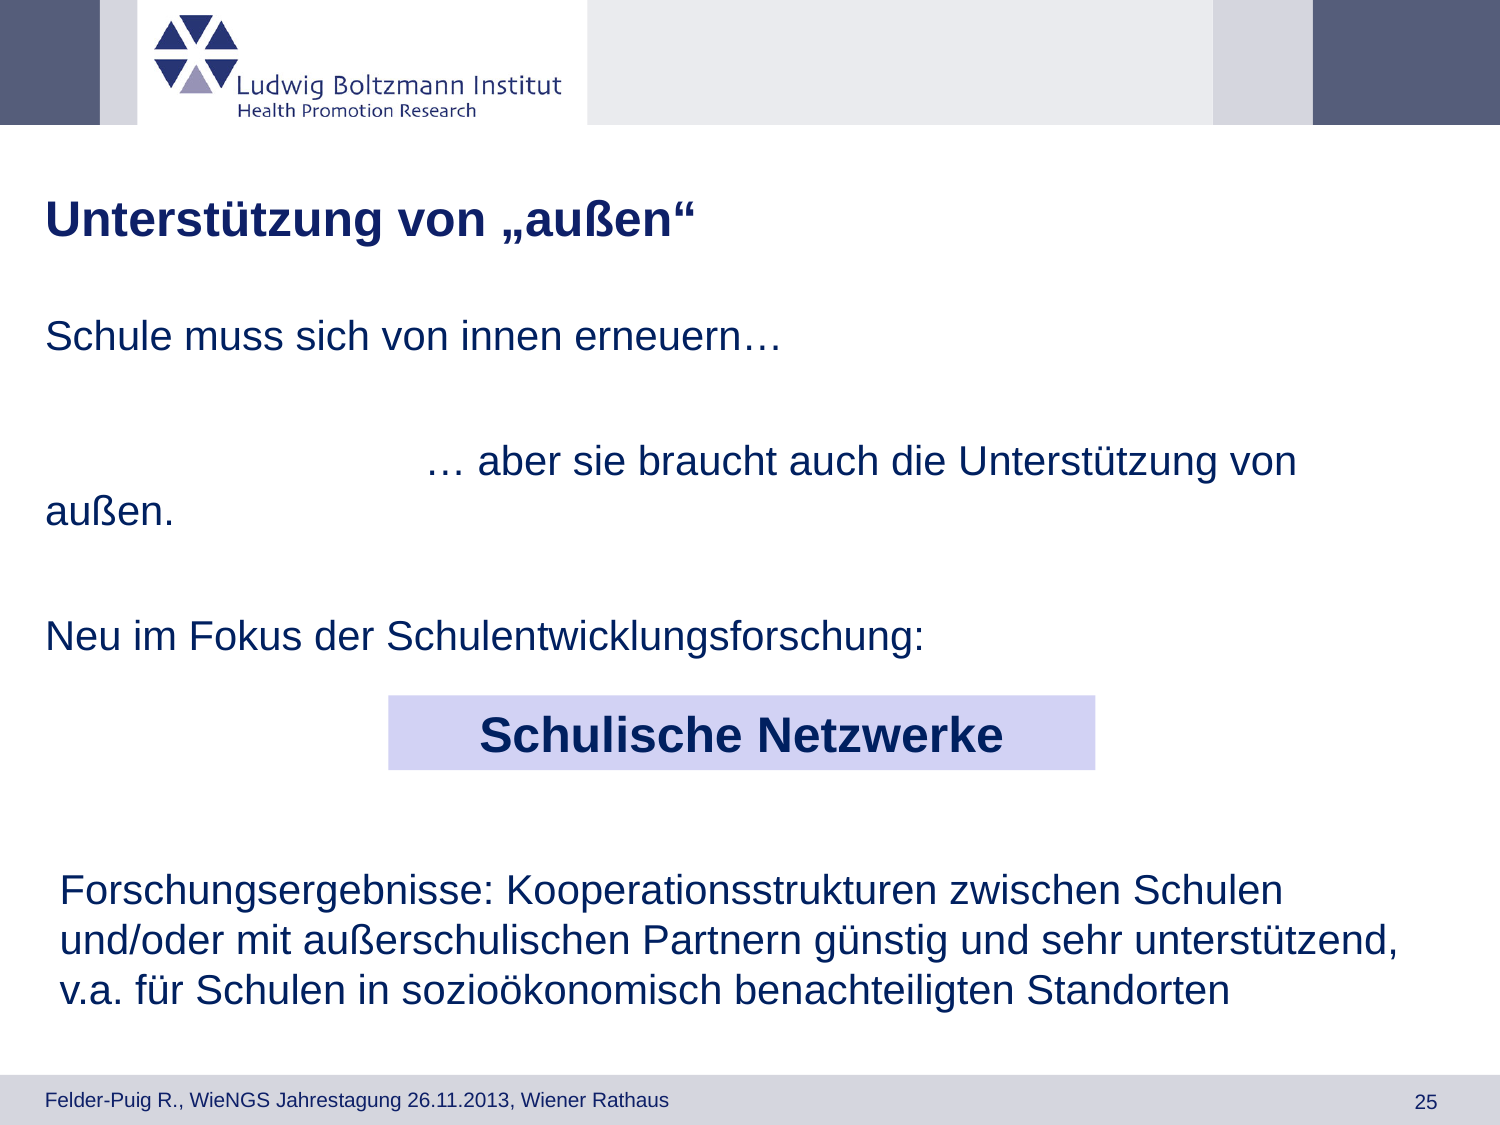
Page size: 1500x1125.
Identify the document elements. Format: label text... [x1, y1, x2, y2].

text_box Schulische Netzwerke [388, 695, 1096, 771]
title Unterstützung von „außen“ [29, 141, 1450, 292]
text_box Forschungsergebnisse: Kooperationsstrukturen zwischen Schulen und/oder mit außerschulischen Partnern günstig und sehr unterstützend, v.a. für Schulen in sozioökonomisch benachteiligten Standorten [44, 855, 1418, 1020]
picture [154, 15, 562, 117]
list Schule muss sich von innen erneuern… … aber sie braucht auch die Unterstützung von außen. Neu im Fokus der Schulentwicklungsforschung: [29, 301, 1450, 649]
